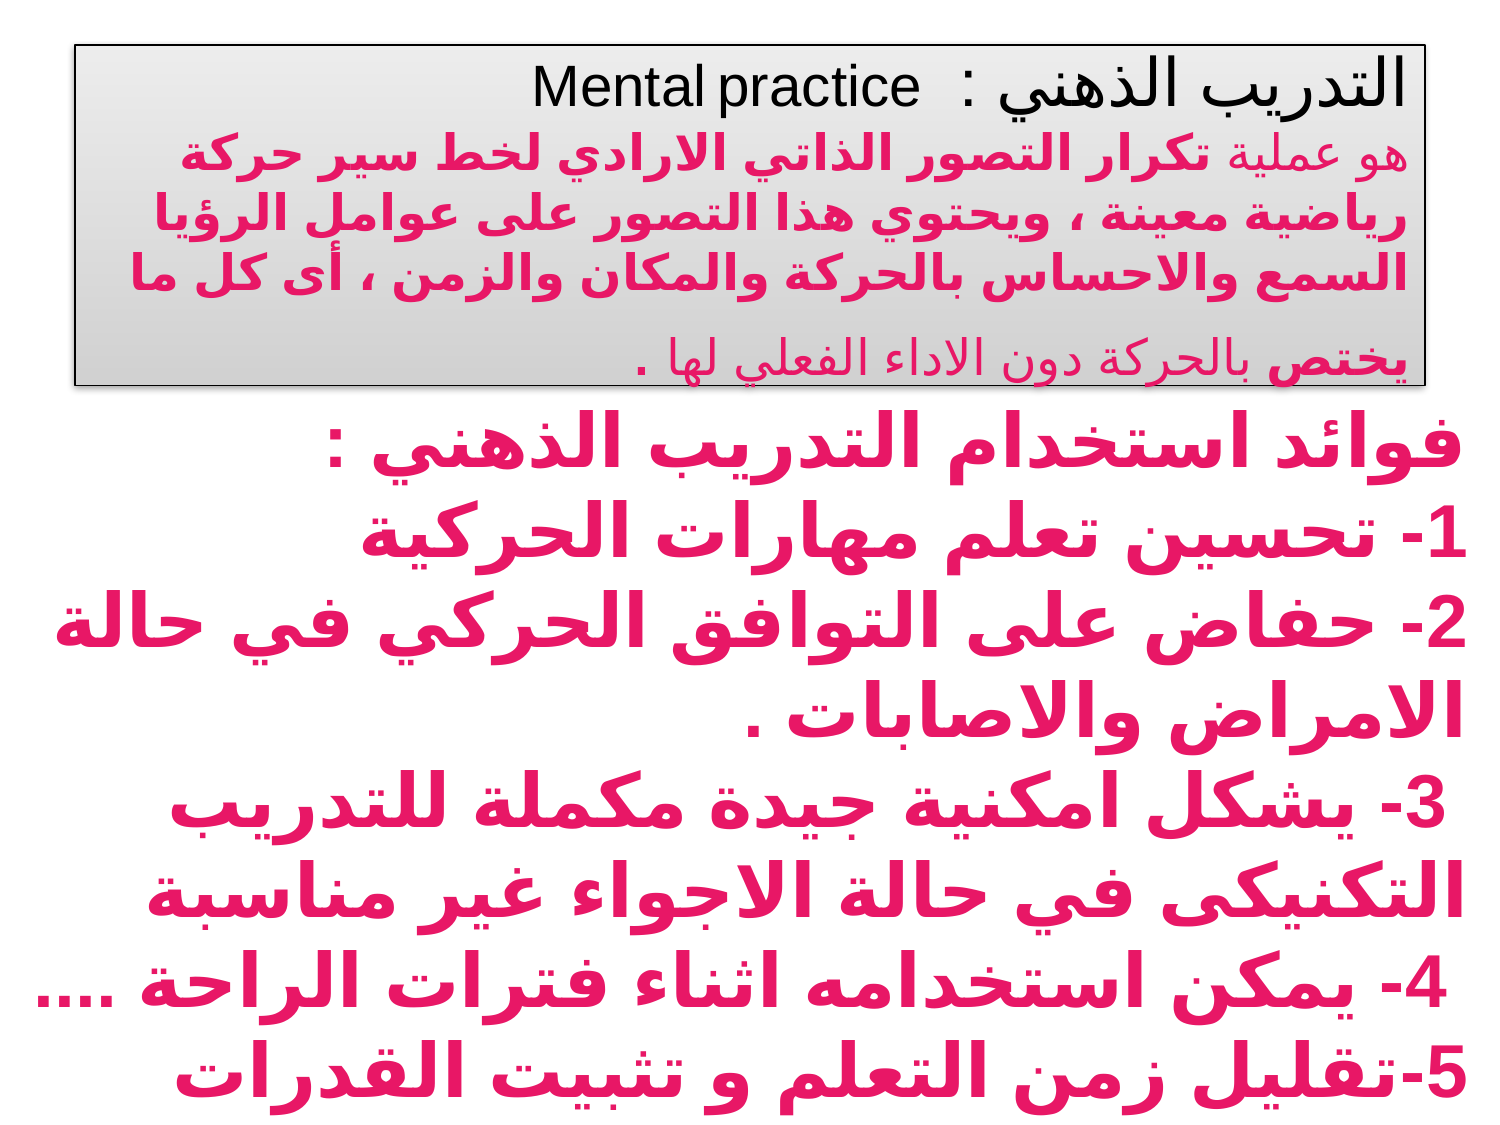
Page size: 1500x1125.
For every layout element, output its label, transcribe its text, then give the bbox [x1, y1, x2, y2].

title التدريب الذهني : Mental practice هو عملية تكرار التصور الذاتي الارادي لخط سير حركة رياضية معينة ، ويحتوي هذا التصور على عوامل الرؤيا السمع والاحساس بالحركة والمكان والزمن ، أى كل ما يختص بالحركة دون الاداء الفعلي لها . [74, 44, 1426, 385]
text_box فوائد استخدام التدريب الذهني : 1- تحسين تعلم مهارات الحركية 2- حفاض على التوافق الحركي في حالة الامراض والاصابات . 3- يشكل امكنية جيدة مكملة للتدريب التكنيكى في حالة الاجواء غير مناسبة 4- يمكن استخدامه اثناء فترات الراحة .... 5-تقليل زمن التعلم و تثبيت القدرات الحركية [17, 385, 1483, 1125]
